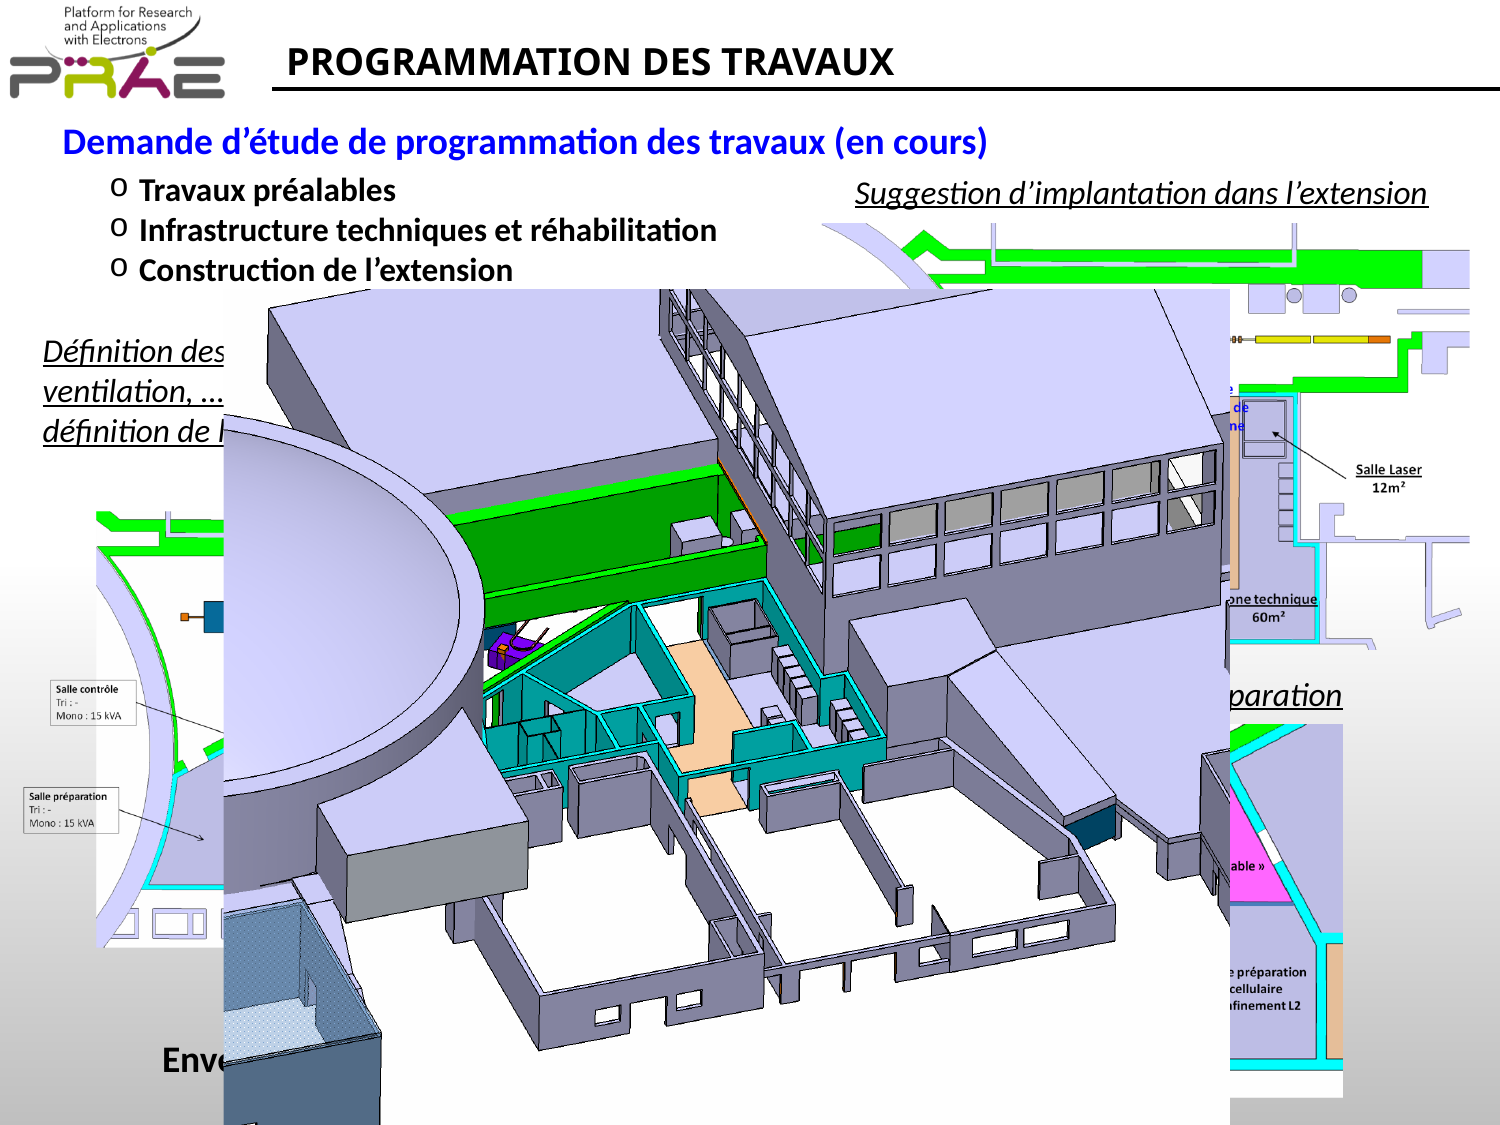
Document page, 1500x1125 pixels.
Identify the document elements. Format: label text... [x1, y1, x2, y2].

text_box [1234, 665, 1384, 1099]
text_box PROGRAMMATION DES TRAVAUX [271, 30, 1500, 91]
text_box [821, 163, 1470, 650]
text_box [22, 321, 218, 998]
text_box Travaux préalables Infrastructure techniques et réhabilitation Construction de l’extension [94, 160, 791, 295]
text_box Demande d’étude de programmation des travaux (en cours) [48, 109, 1500, 170]
picture [0, 1, 229, 105]
picture [223, 288, 1231, 1125]
text_box Enveloppe budgétaire : 1.5 M€ [147, 1027, 218, 1088]
